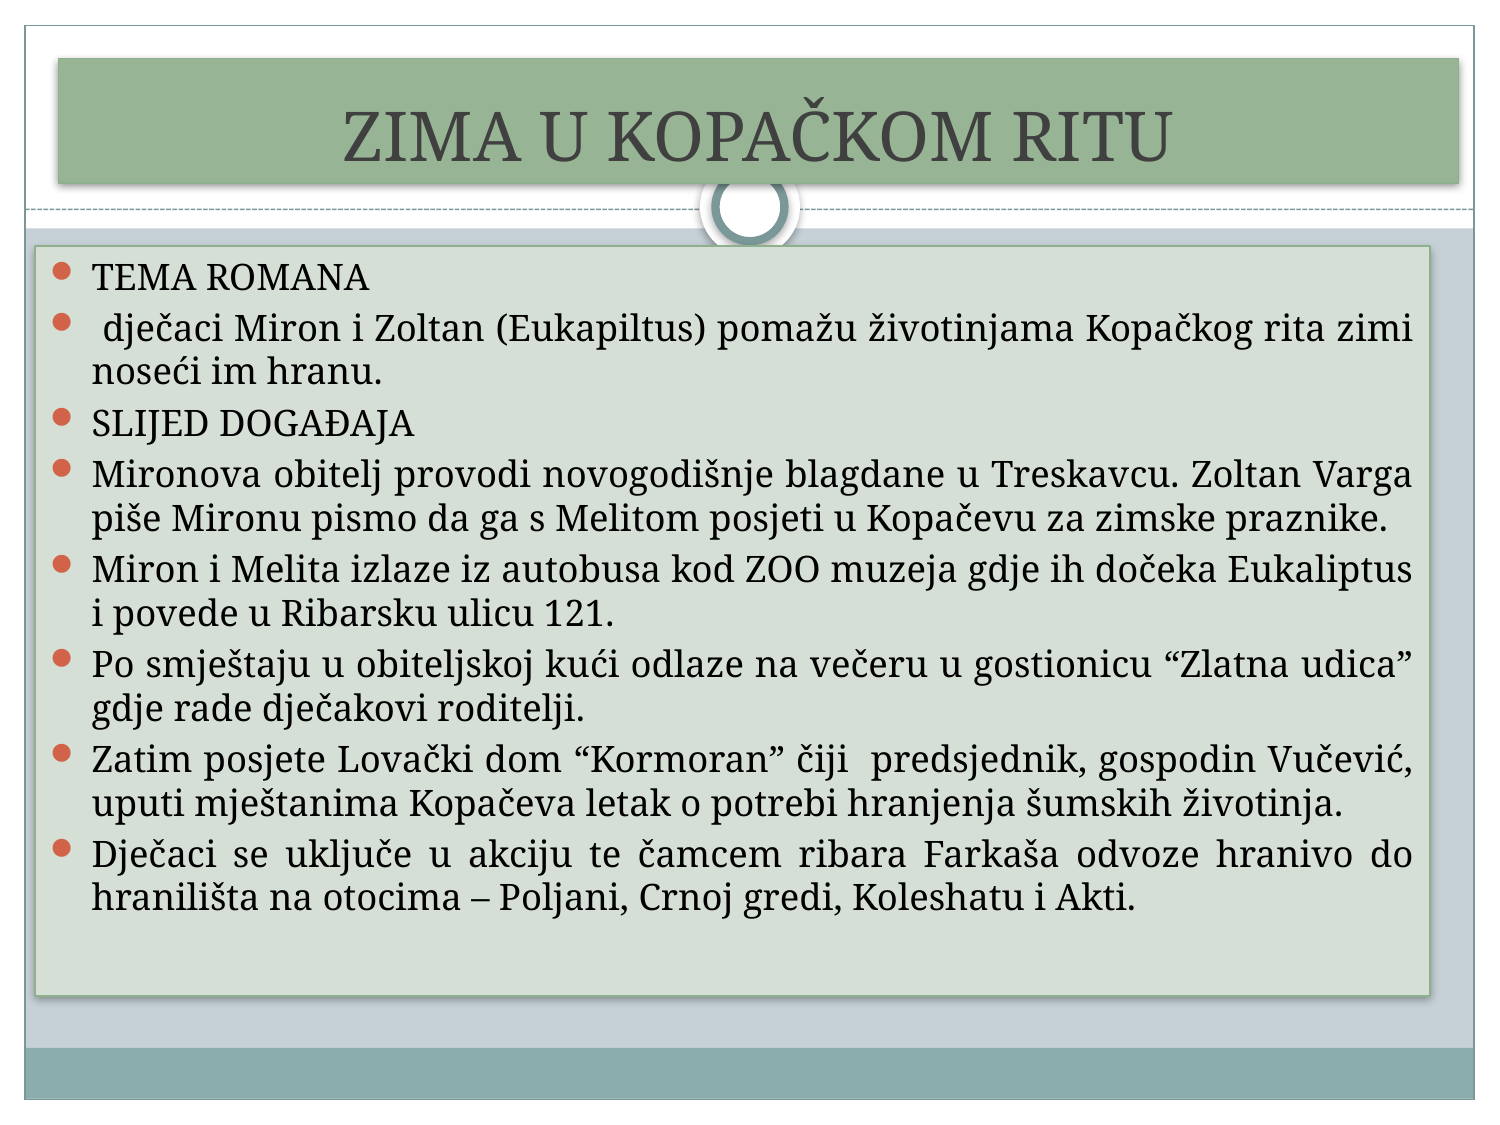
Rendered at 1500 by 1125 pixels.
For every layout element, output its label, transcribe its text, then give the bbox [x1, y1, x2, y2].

title ZIMA U KOPAČKOM RITU [58, 58, 1459, 184]
list TEMA ROMANA dječaci Miron i Zoltan (Eukapiltus) pomažu životinjama Kopačkog rita zimi noseći im hranu. SLIJED DOGAĐAJA Mironova obitelj provodi novogodišnje blagdane u Treskavcu. Zoltan Varga piše Mironu pismo da ga s Melitom posjeti u Kopačevu za zimske praznike. Miron i Melita izlaze iz autobusa kod ZOO muzeja gdje ih dočeka Eukaliptus i povede u Ribarsku ulicu 121. Po smještaju u obiteljskoj kući odlaze na večeru u gostionicu “Zlatna udica” gdje rade dječakovi roditelji. Zatim posjete Lovački dom “Kormoran” čiji predsjednik, gospodin Vučević, uputi mještanima Kopačeva letak o potrebi hranjenja šumskih životinja. Dječaci se uključe u akciju te čamcem ribara Farkaša odvoze hranivo do hranilišta na otocima – Poljani, Crnoj gredi, Koleshatu i Akti. [34, 245, 1431, 997]
